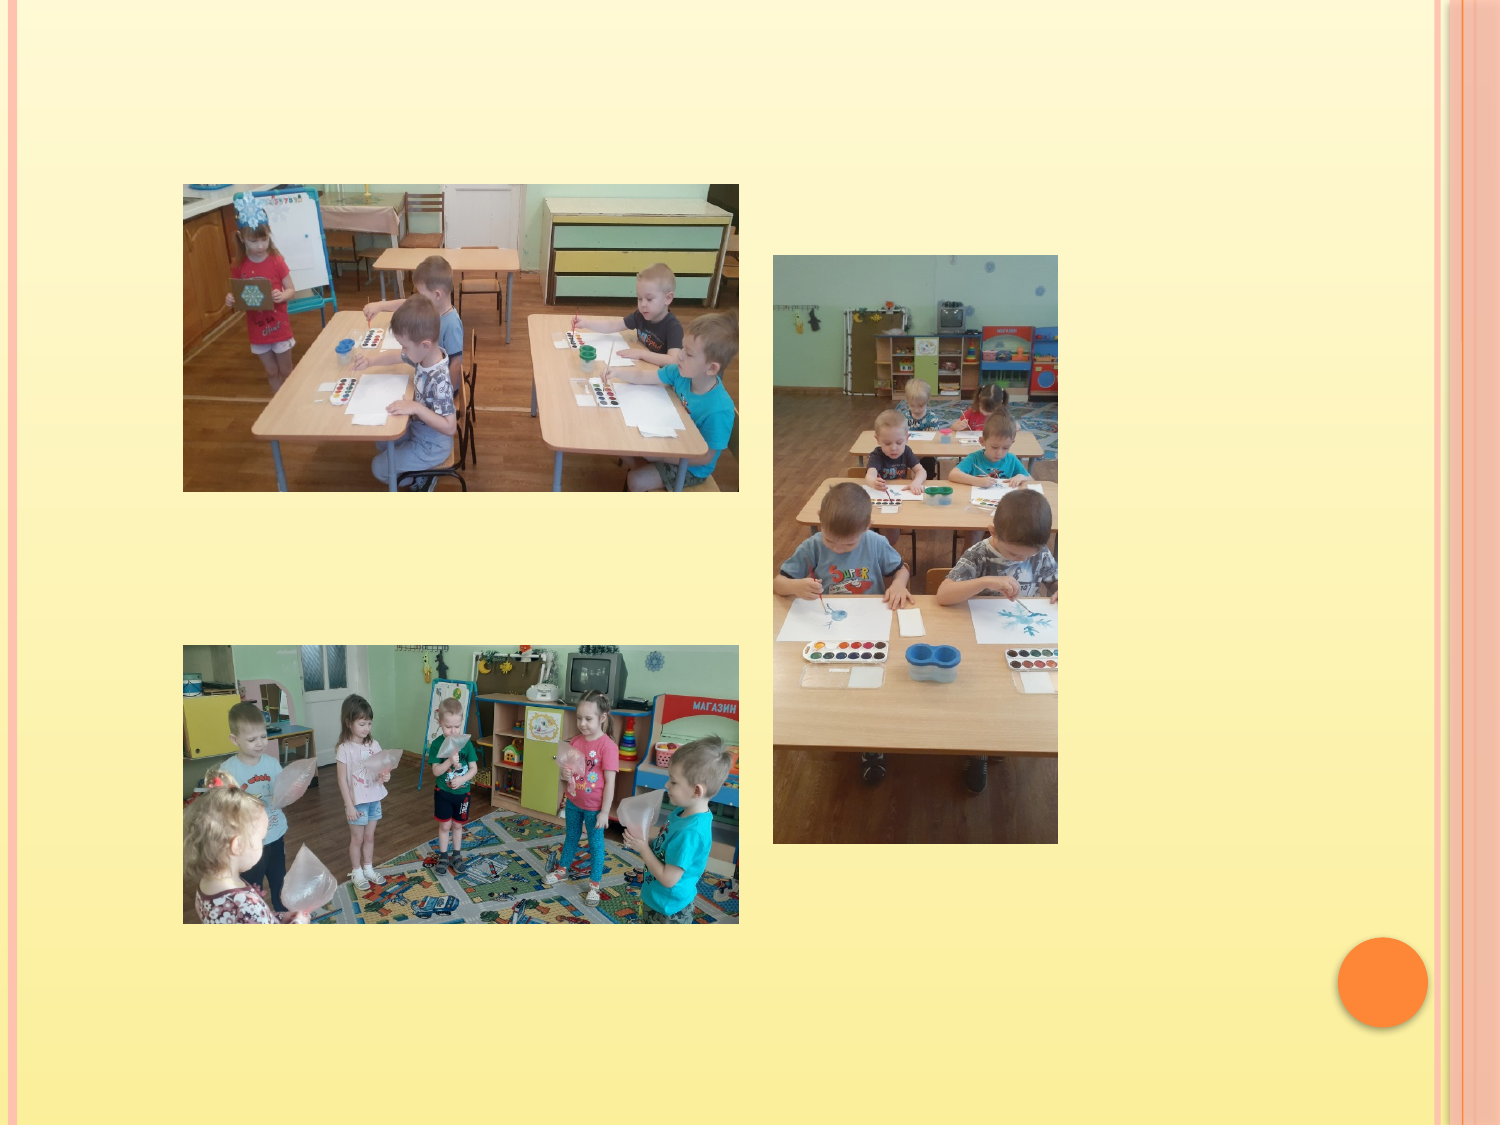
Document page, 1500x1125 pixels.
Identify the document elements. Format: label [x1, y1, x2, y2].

picture [182, 183, 739, 493]
picture [773, 254, 1058, 844]
picture [182, 644, 739, 924]
